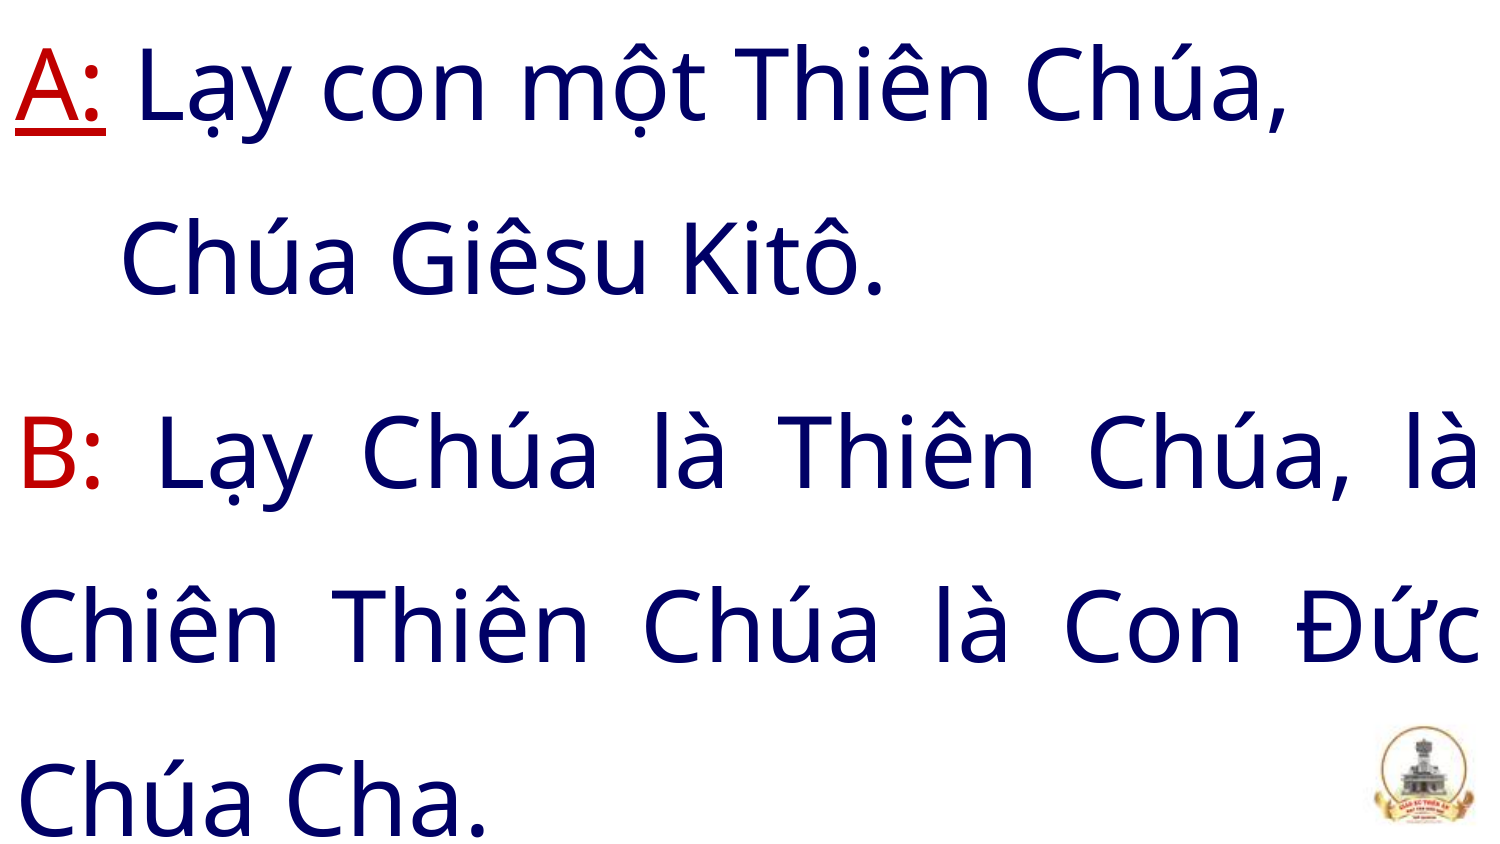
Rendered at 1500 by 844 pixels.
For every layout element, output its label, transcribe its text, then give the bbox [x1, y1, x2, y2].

list A: Lạy con một Thiên Chúa, Chúa Giêsu Kitô. B: Lạy Chúa là Thiên Chúa, là Chiên Thiên Chúa là Con Đức Chúa Cha. [0, 0, 1500, 844]
